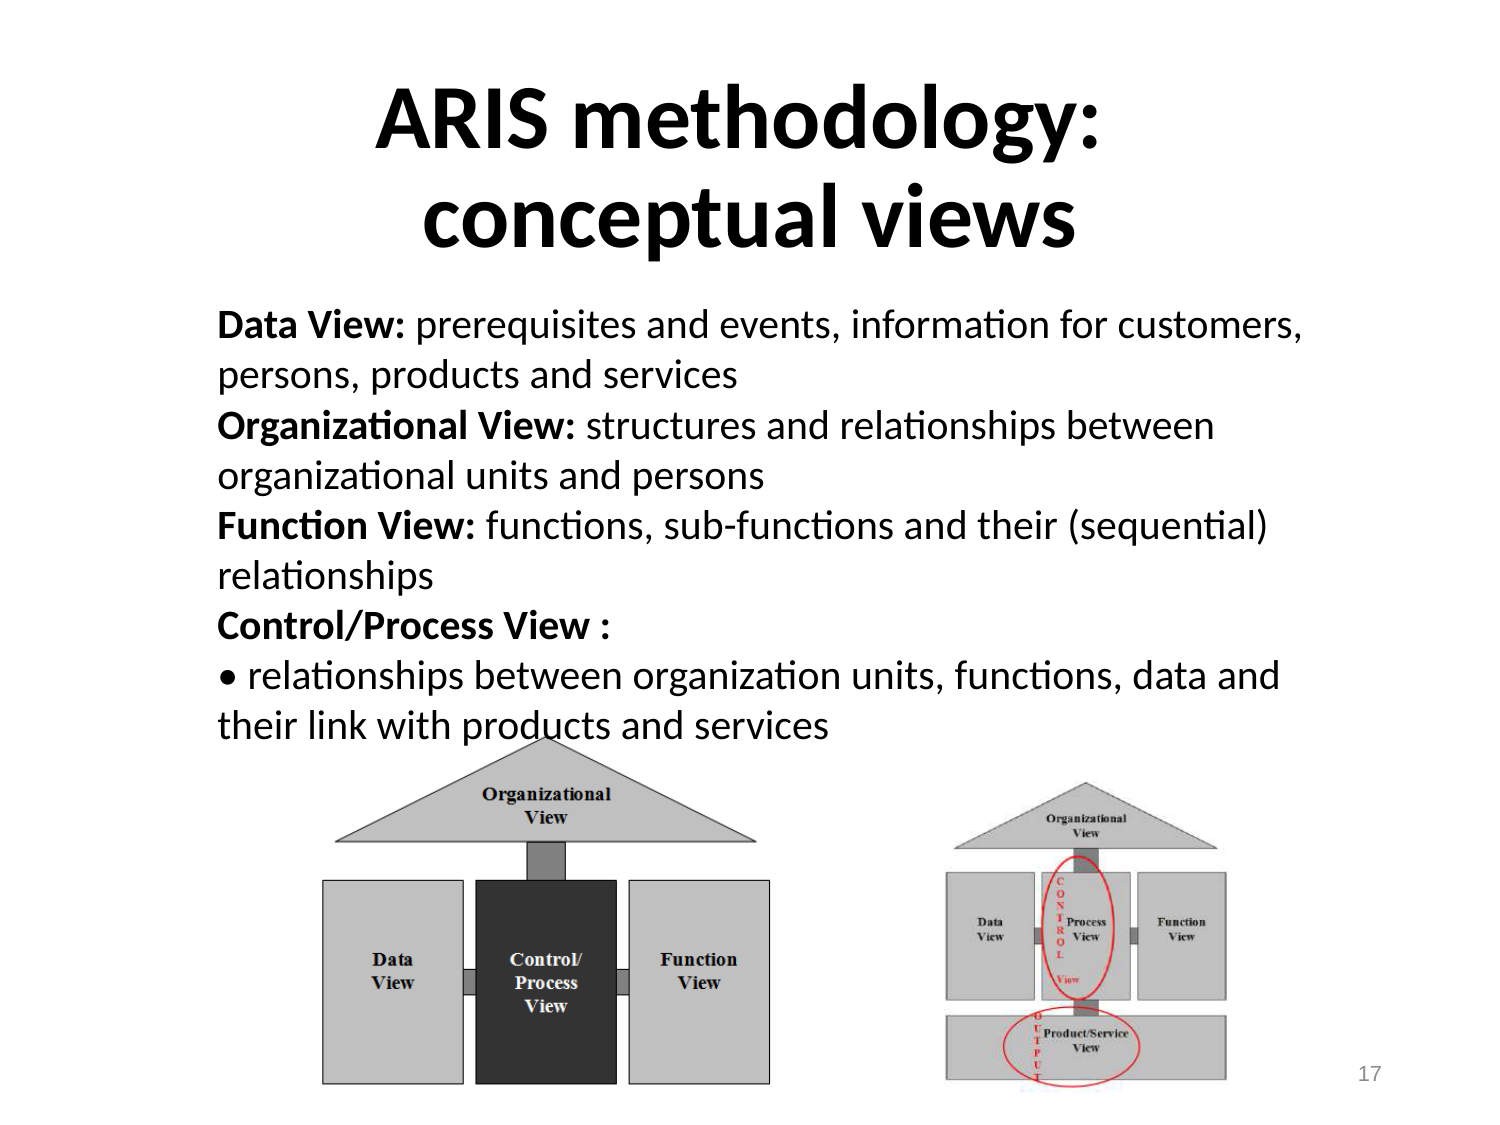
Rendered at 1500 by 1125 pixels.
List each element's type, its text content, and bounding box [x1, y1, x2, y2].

picture [936, 781, 1229, 1093]
title ARIS methodology: conceptual views [103, 59, 1397, 278]
text_box Data View: prerequisites and events, information for customers, persons, products and services Organizational View: structures and relationships between organizational units and persons Function View: functions, sub-functions and their (sequential) relationships Control/Process View : • relationships between organization units, functions, data and their link with products and services [202, 289, 1329, 805]
slide_number 17 [1059, 1042, 1397, 1103]
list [300, 706, 801, 1093]
